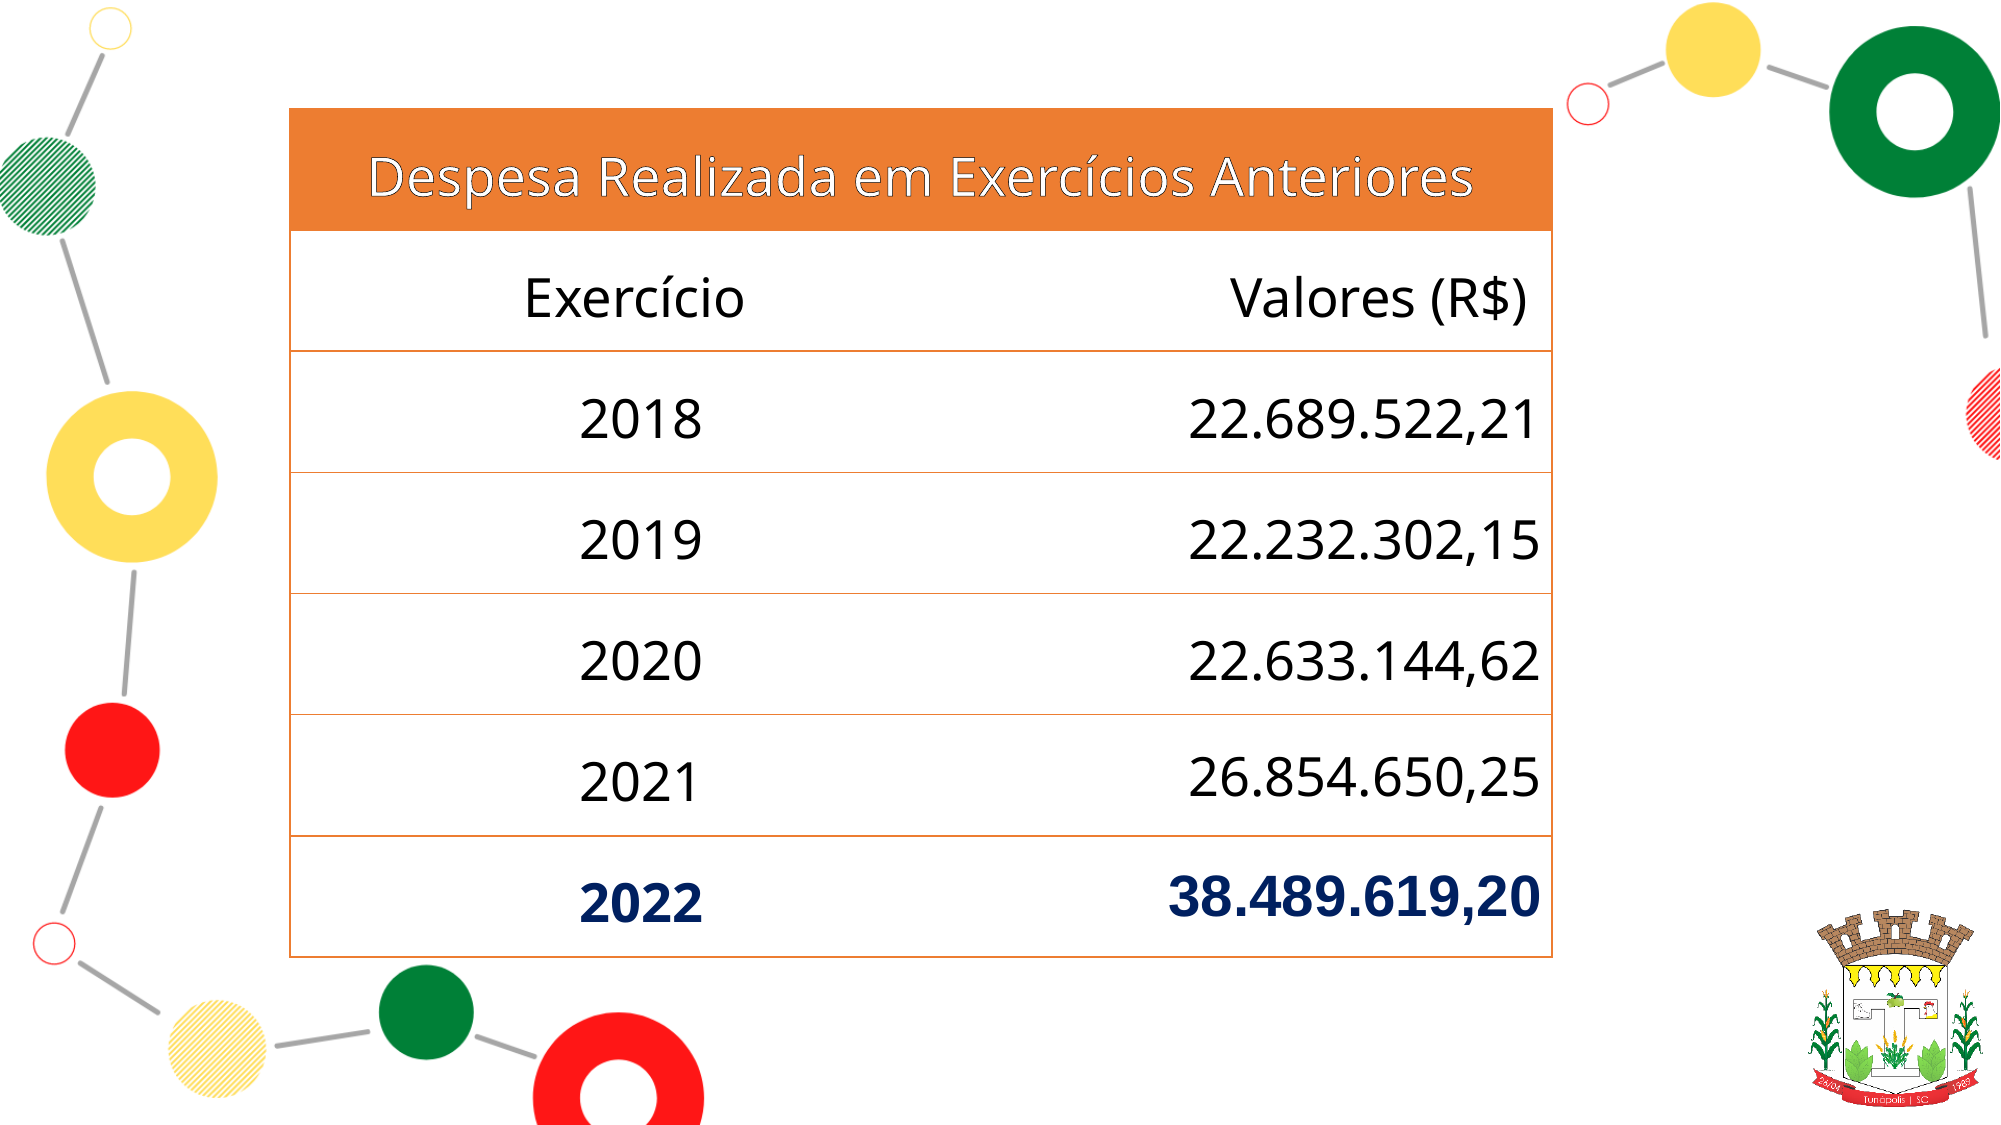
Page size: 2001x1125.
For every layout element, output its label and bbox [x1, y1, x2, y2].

picture [1808, 909, 1983, 1108]
list [0, 0, 2000, 1125]
